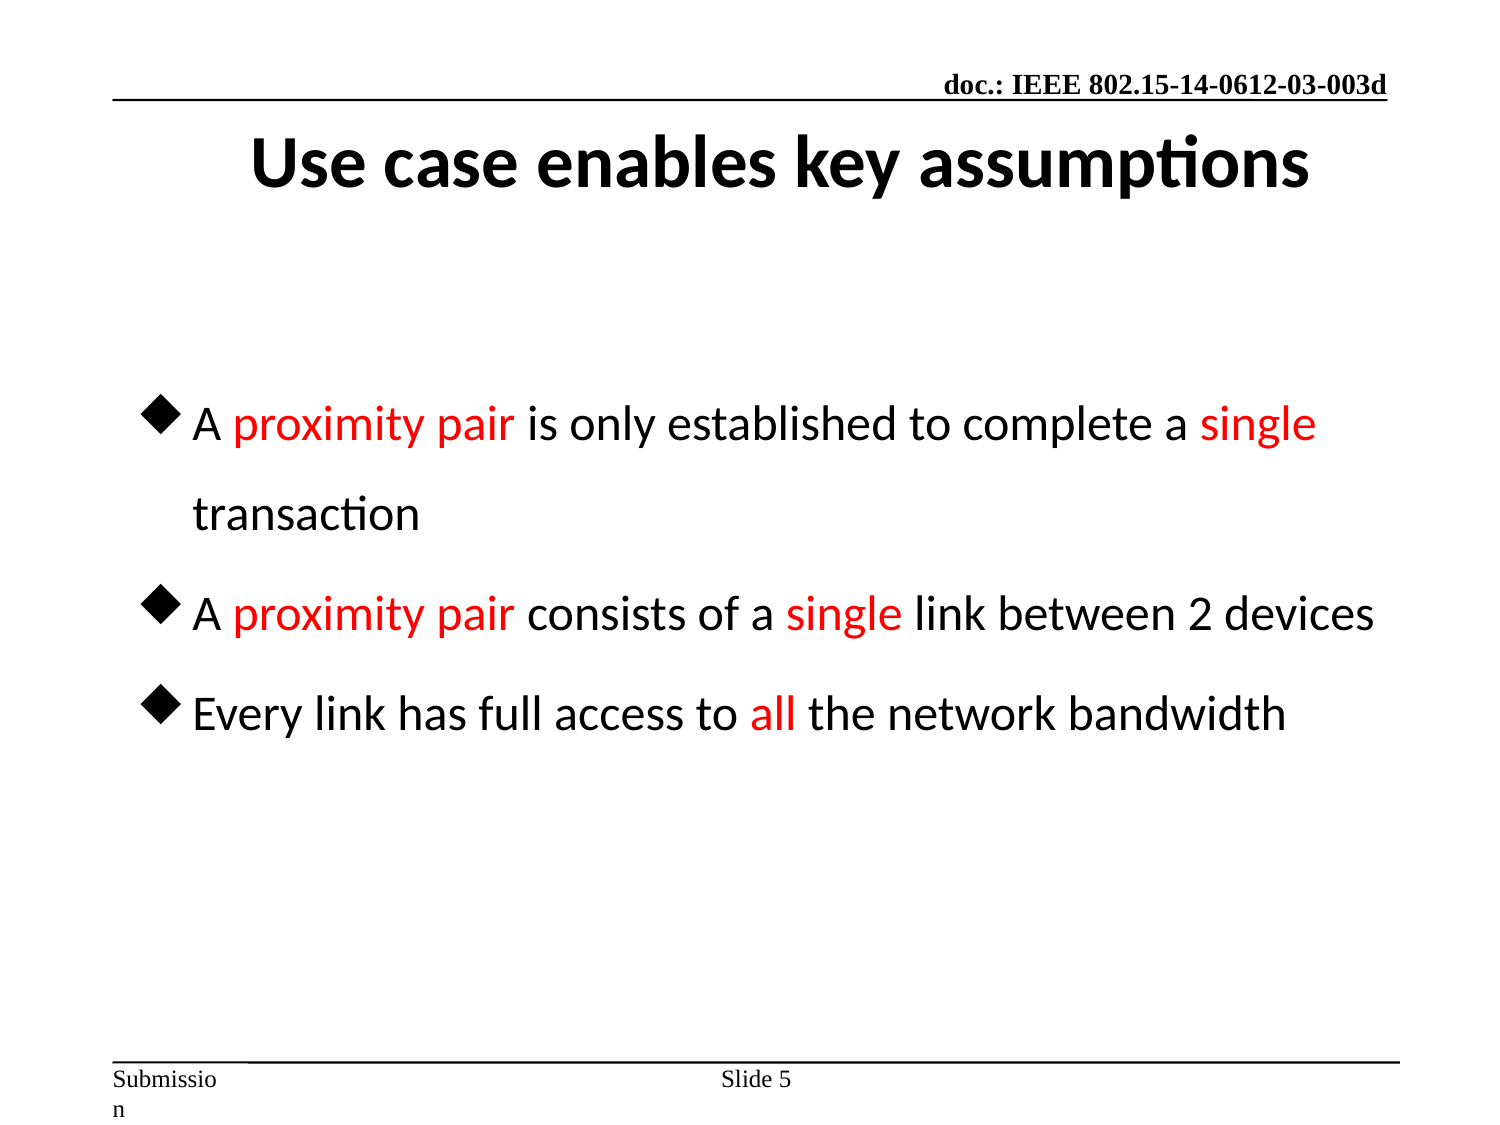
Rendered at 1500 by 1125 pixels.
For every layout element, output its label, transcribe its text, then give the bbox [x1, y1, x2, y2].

title Use case enables key assumptions [62, 106, 1500, 209]
slide_number Slide 5 [712, 1062, 801, 1093]
list A proximity pair is only established to complete a single transaction A proximity pair consists of a single link between 2 devices Every link has full access to all the network bandwidth [121, 263, 1500, 740]
